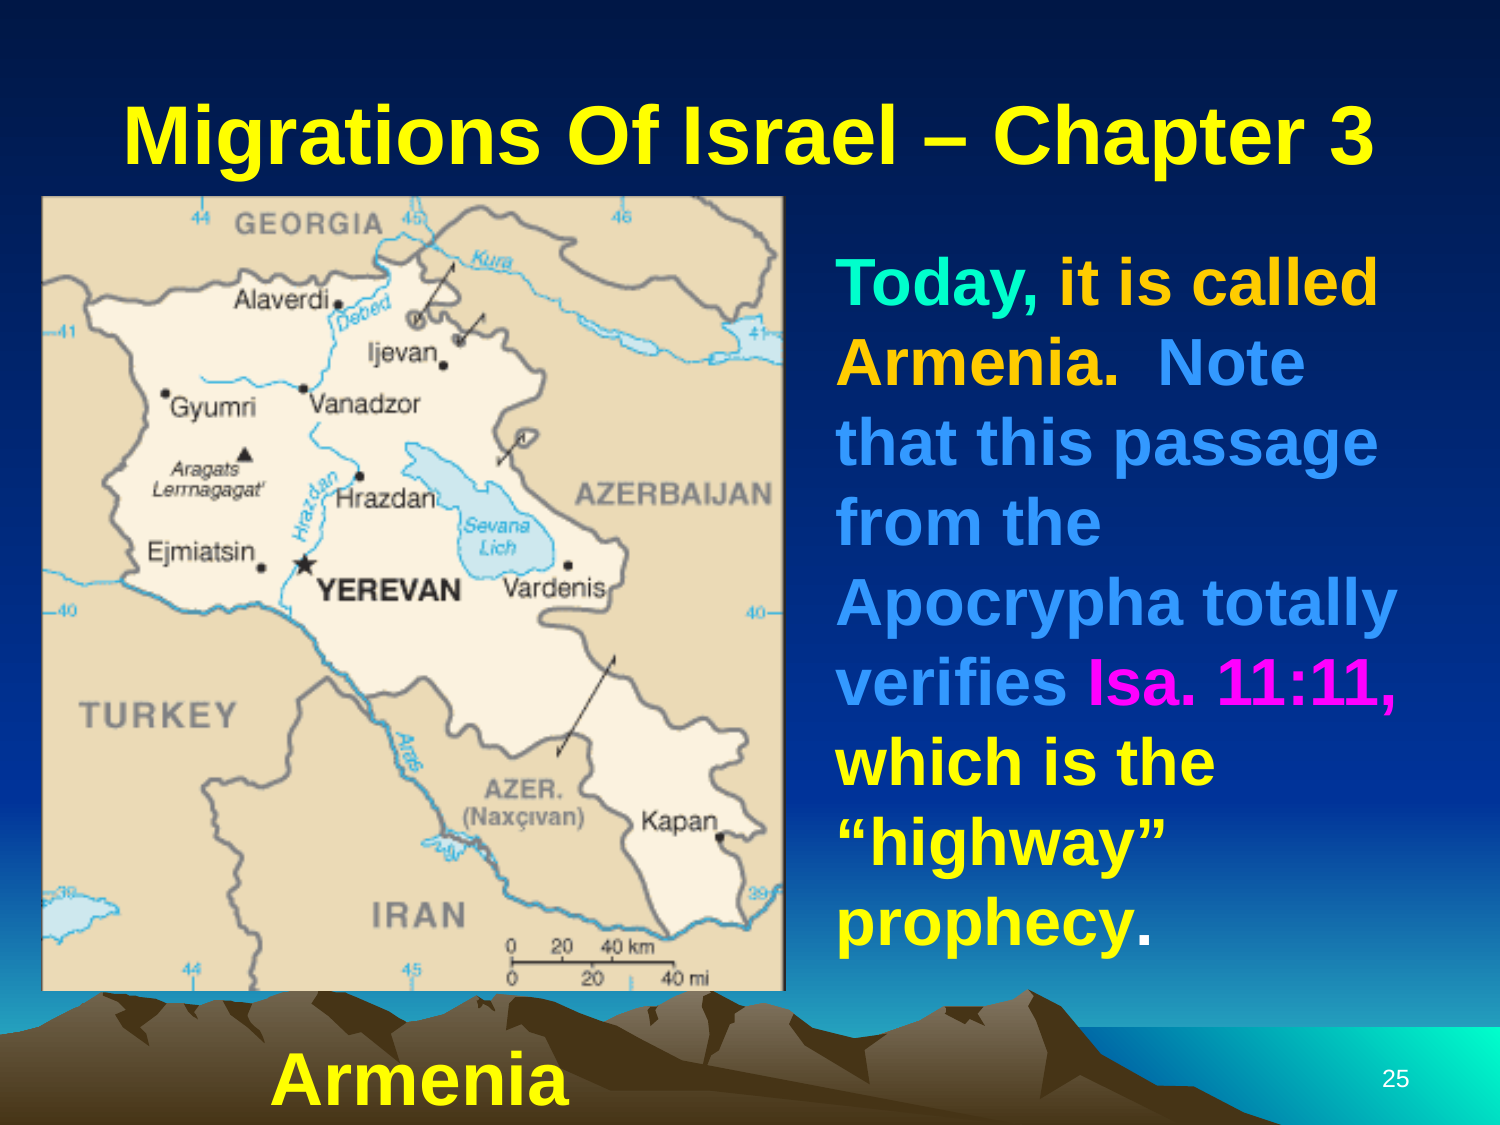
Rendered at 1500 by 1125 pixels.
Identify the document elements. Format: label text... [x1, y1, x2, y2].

text_box Armenia [53, 1023, 786, 1125]
title Migrations Of Israel – Chapter 3 [74, 37, 1426, 226]
text_box Today, it is called Armenia. Note that this passage from the Apocrypha totally verifies Isa. 11:11, which is the “highway” prophecy. [820, 231, 1447, 967]
picture [40, 196, 786, 991]
slide_number 25 [1074, 1024, 1426, 1101]
